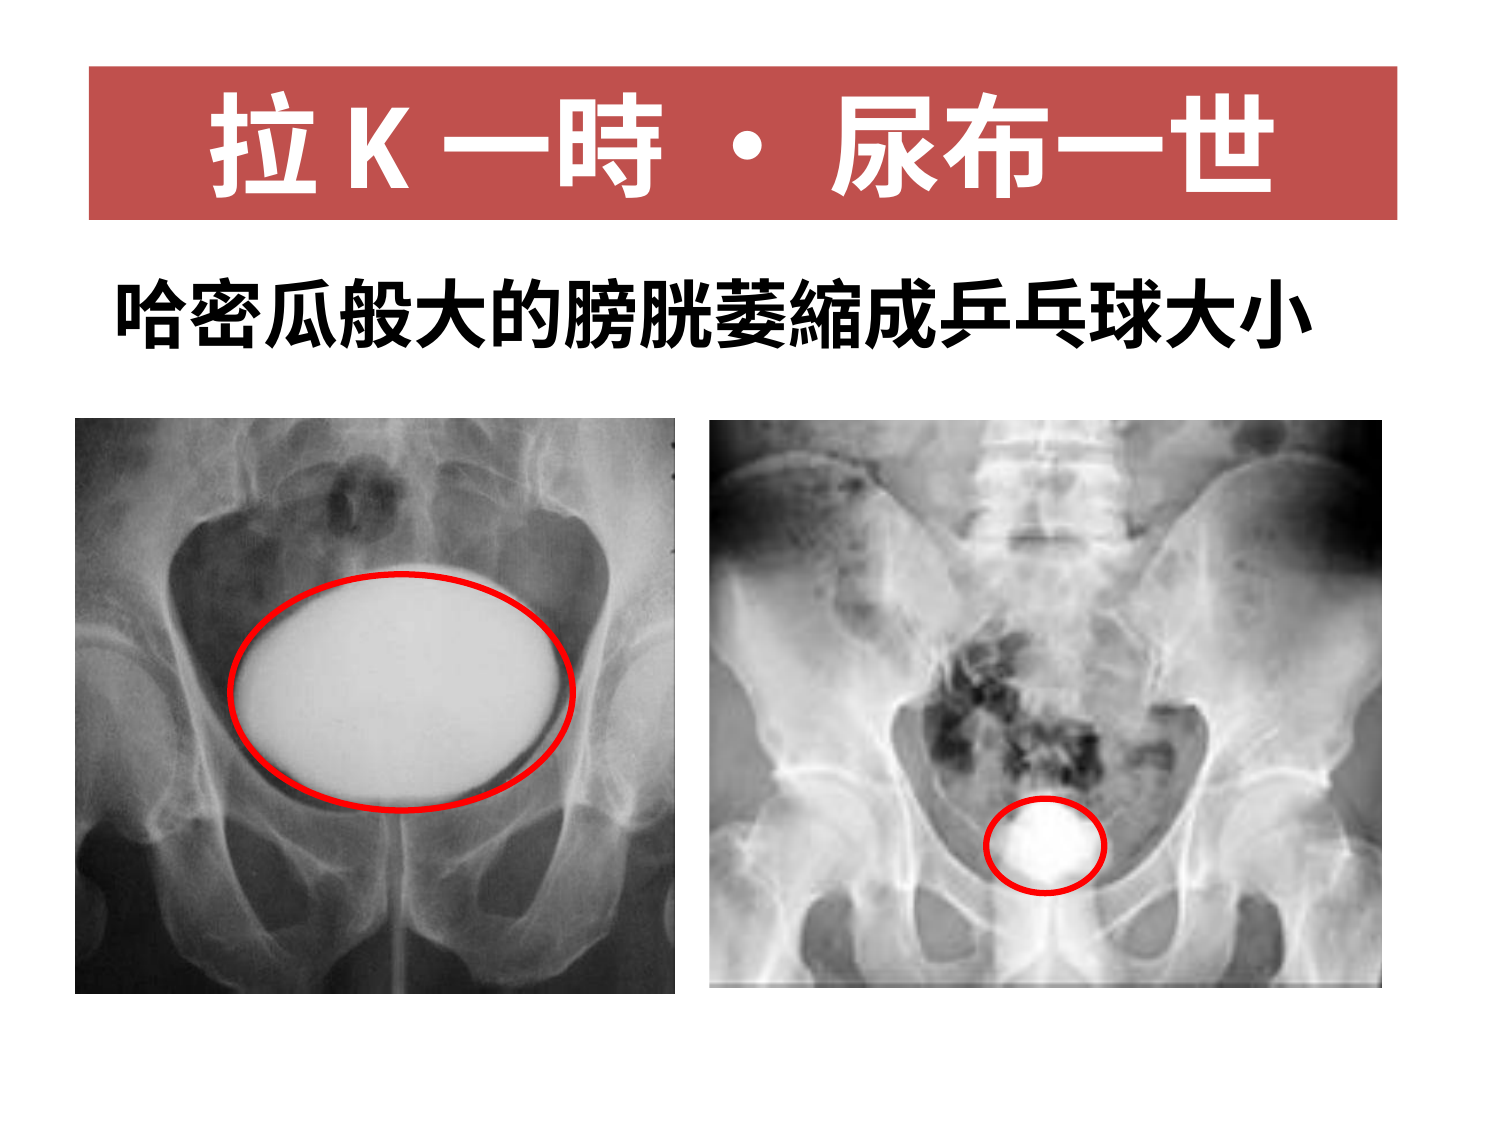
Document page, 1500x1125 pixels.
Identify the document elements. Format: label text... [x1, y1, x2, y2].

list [74, 418, 676, 995]
list 哈密瓜般大的膀胱萎縮成乒乓球大小 [75, 257, 1353, 366]
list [709, 420, 1383, 988]
text_box 拉K一時 • 尿布一世 [88, 66, 1398, 220]
